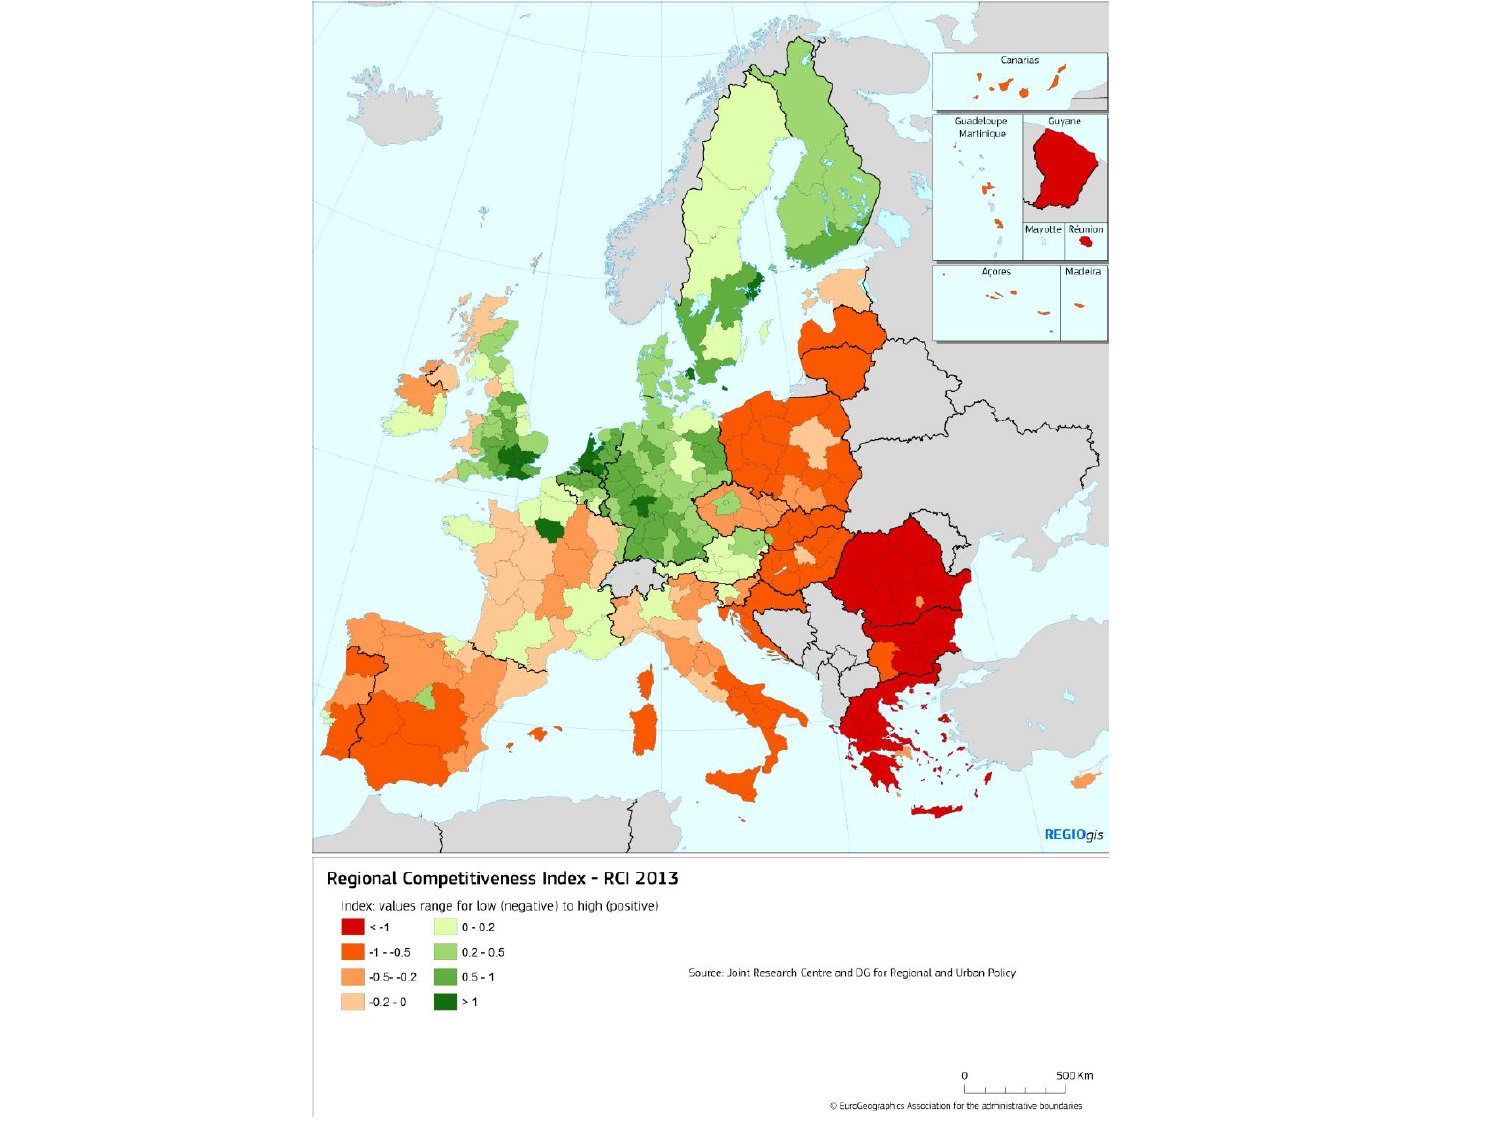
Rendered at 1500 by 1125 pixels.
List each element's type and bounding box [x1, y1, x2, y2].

picture [312, 0, 1110, 1118]
